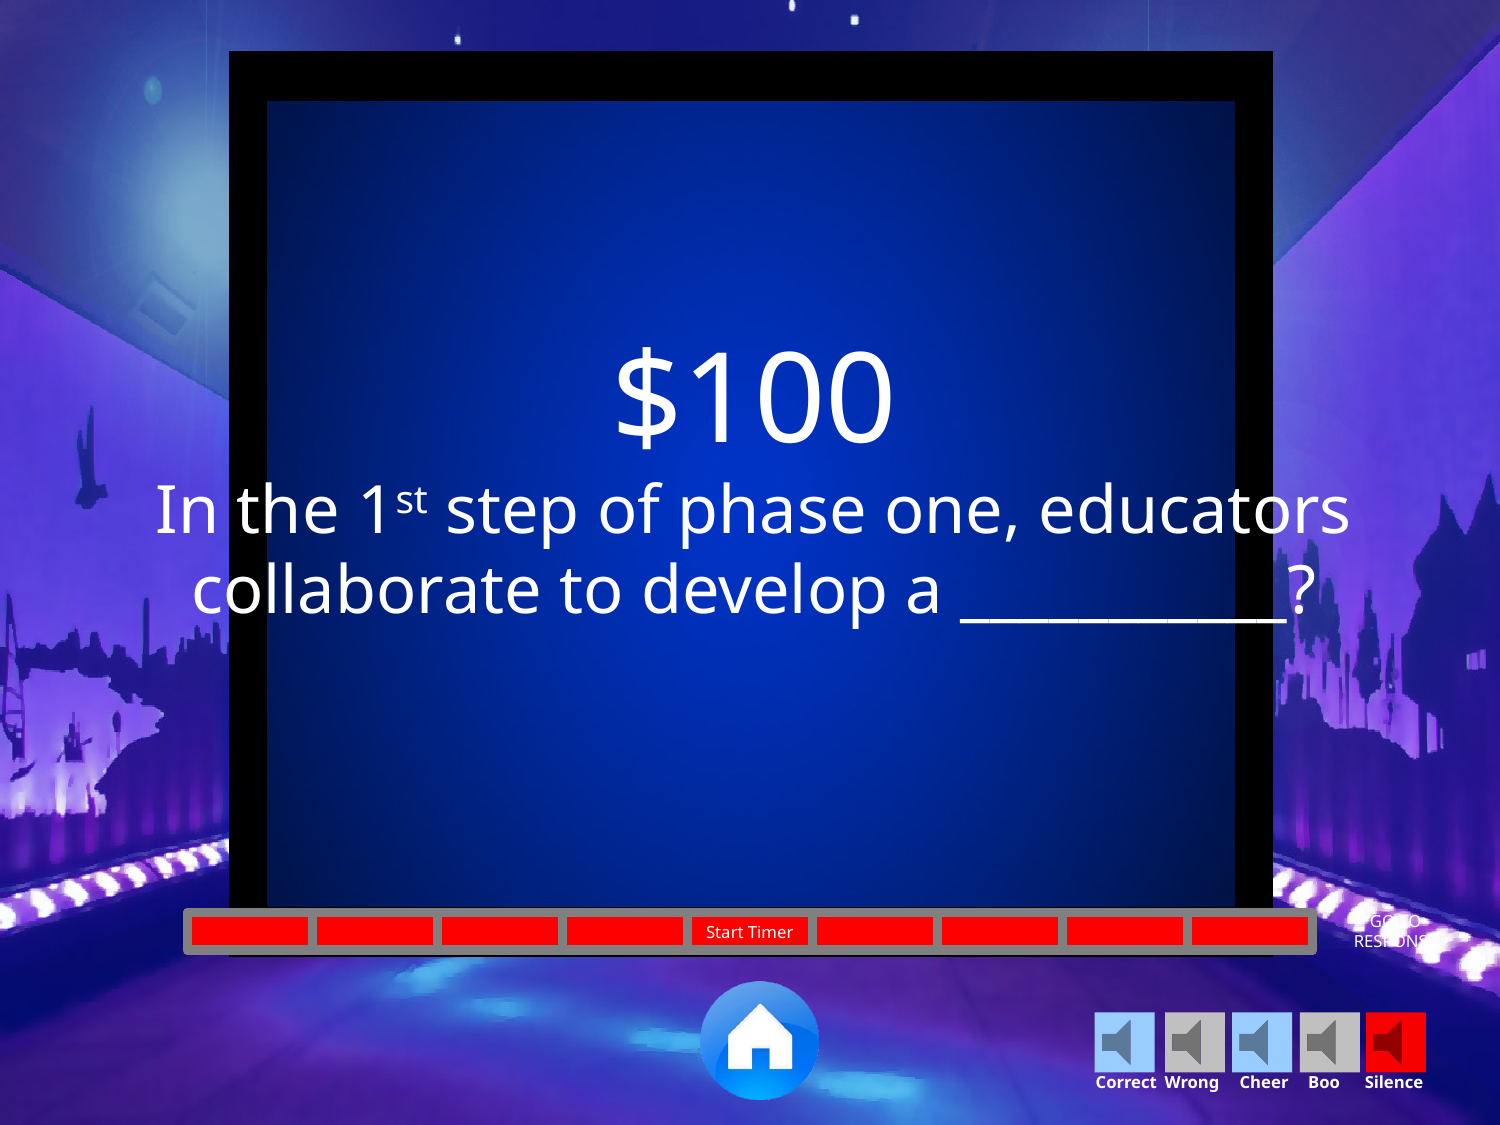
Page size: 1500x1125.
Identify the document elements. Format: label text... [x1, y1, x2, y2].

picture [0, 0, 1500, 1125]
text_box $100 In the 1st step of phase one, educators collaborate to develop a ___________? [133, 309, 1375, 635]
